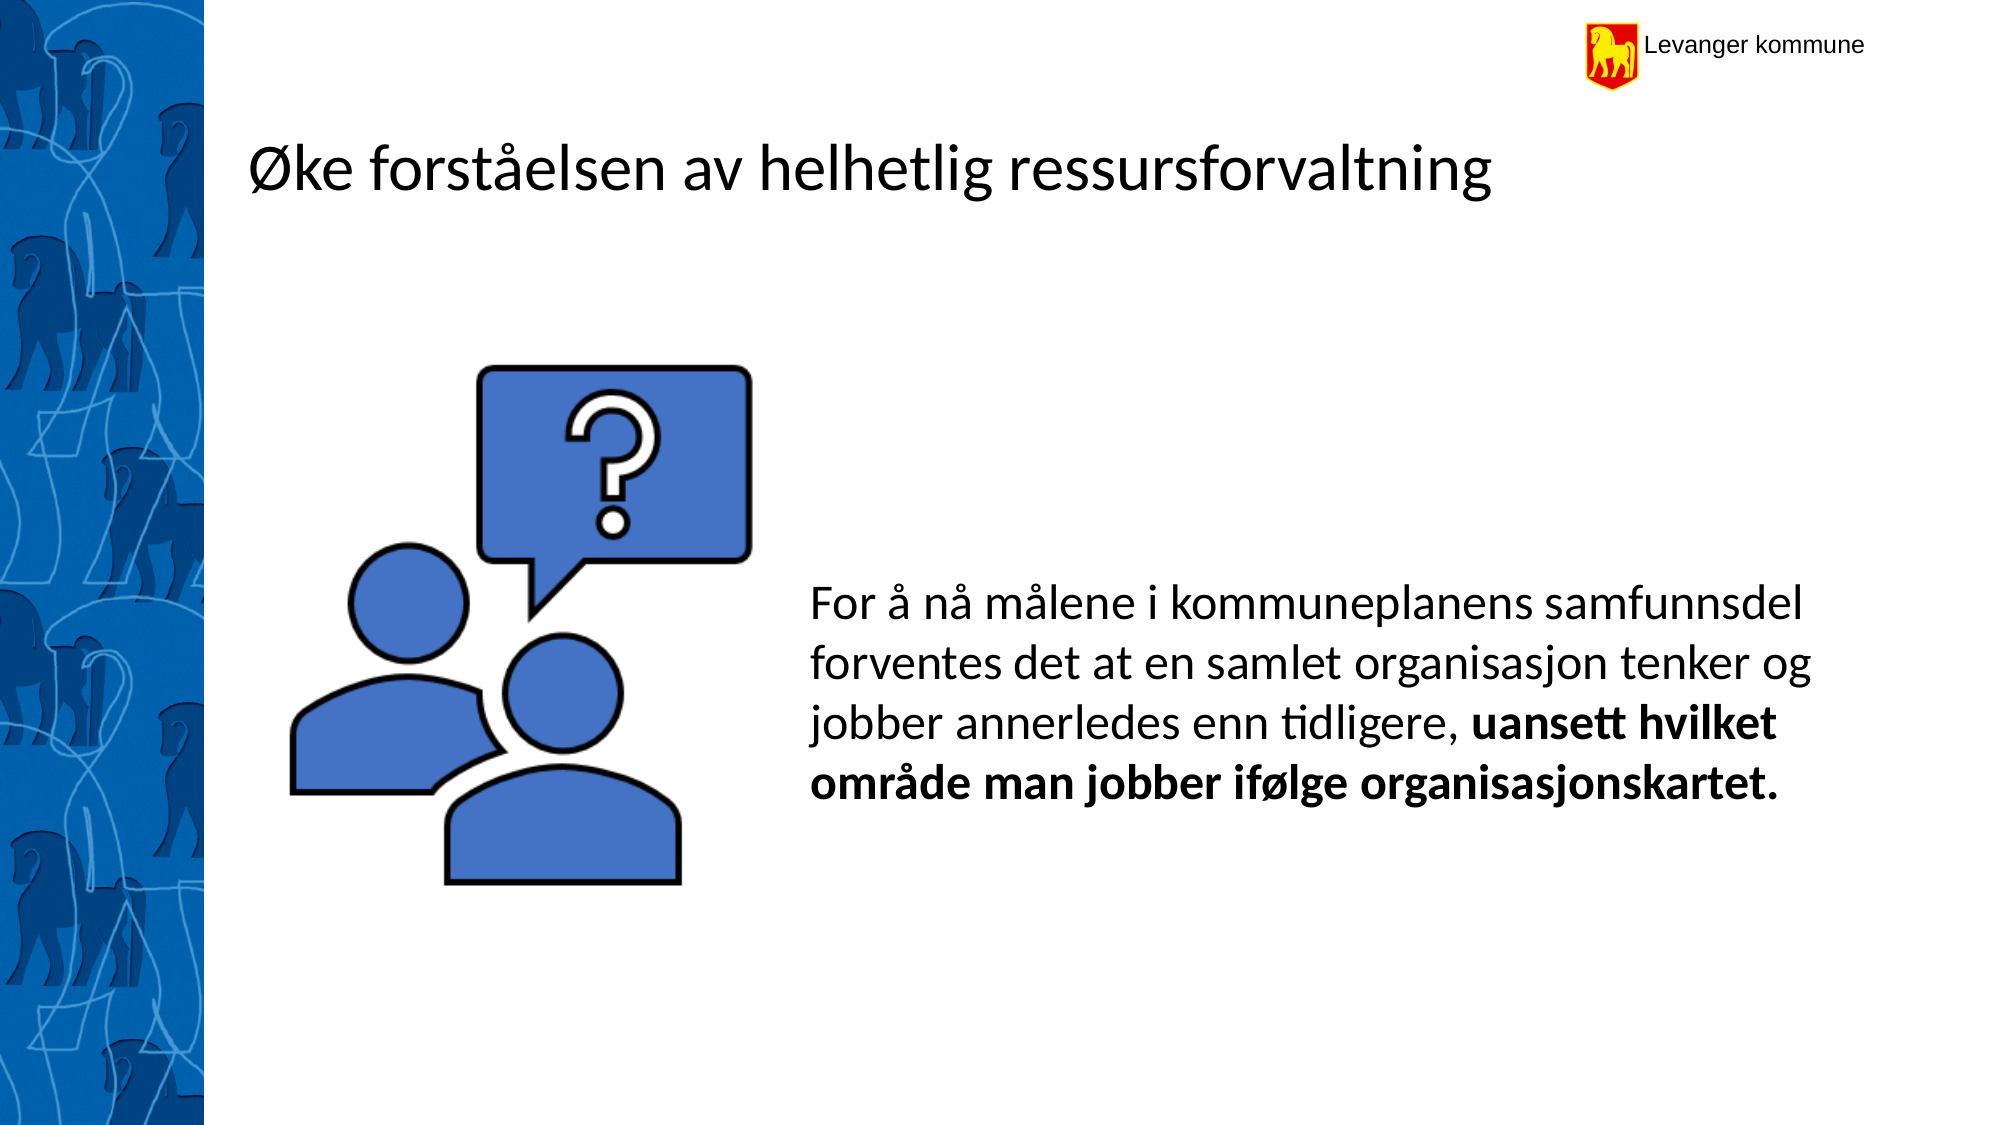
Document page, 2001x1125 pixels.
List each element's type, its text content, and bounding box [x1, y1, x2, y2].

picture [213, 316, 830, 934]
text_box For å nå målene i kommuneplanens samfunnsdel forventes det at en samlet organisasjon tenker og jobber annerledes enn tidligere, uansett hvilket område man jobber ifølge organisasjonskartet. [830, 562, 1921, 863]
picture [1583, 20, 1641, 59]
title Øke forståelsen av helhetlig ressursforvaltning​ [233, 59, 1863, 278]
picture [0, 0, 204, 1125]
